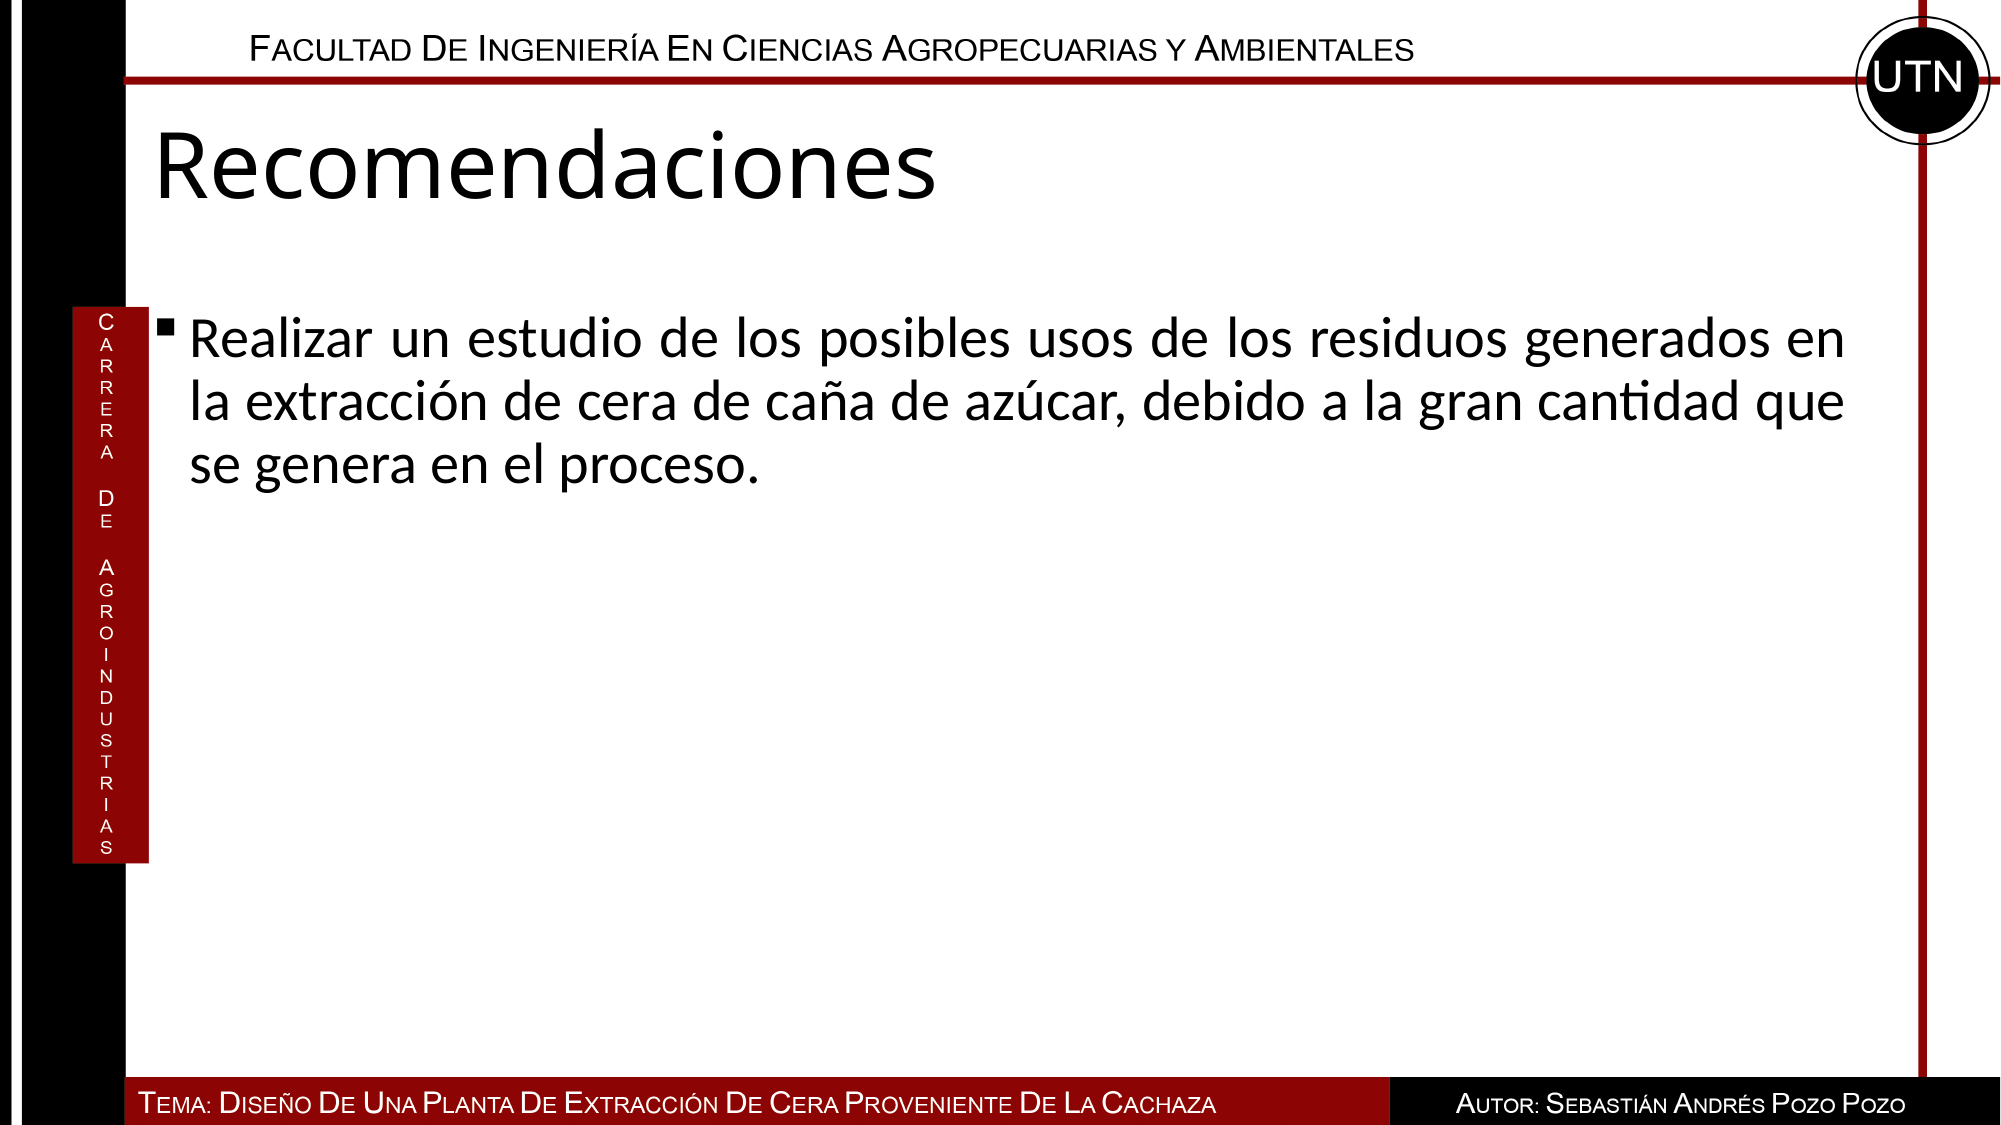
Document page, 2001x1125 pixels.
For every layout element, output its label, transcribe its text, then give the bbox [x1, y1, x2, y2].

title Recomendaciones [137, 59, 1863, 278]
picture [0, 0, 2001, 1125]
list Realizar un estudio de los posibles usos de los residuos generados en la extracción de cera de caña de azúcar, debido a la gran cantidad que se genera en el proceso. [137, 299, 1863, 1014]
